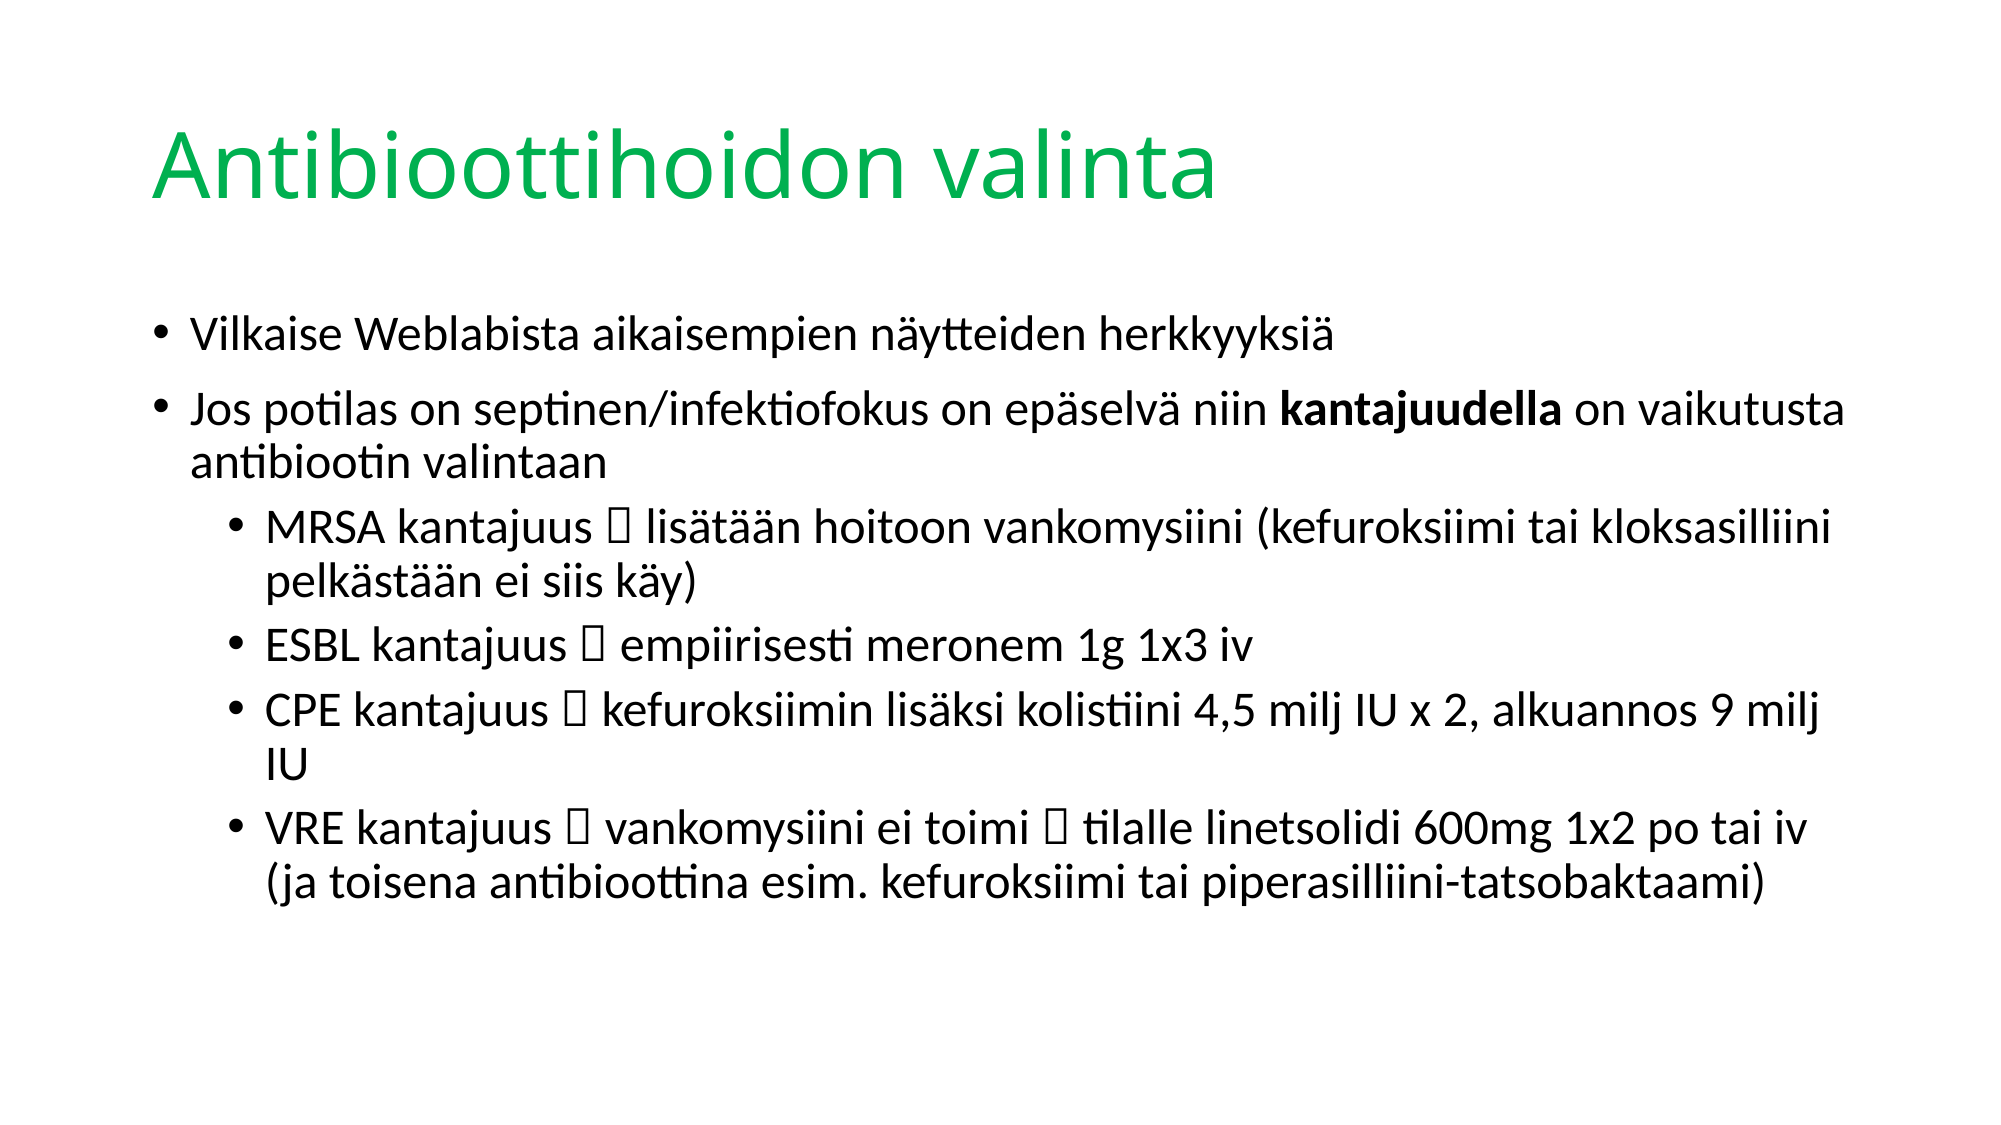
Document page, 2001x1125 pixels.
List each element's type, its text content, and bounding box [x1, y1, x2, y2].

list Vilkaise Weblabista aikaisempien näytteiden herkkyyksiä Jos potilas on septinen/infektiofokus on epäselvä niin kantajuudella on vaikutusta antibiootin valintaan MRSA kantajuus  lisätään hoitoon vankomysiini (kefuroksiimi tai kloksasilliini pelkästään ei siis käy) ESBL kantajuus  empiirisesti meronem 1g 1x3 iv CPE kantajuus  kefuroksiimin lisäksi kolistiini 4,5 milj IU x 2, alkuannos 9 milj IU VRE kantajuus  vankomysiini ei toimi  tilalle linetsolidi 600mg 1x2 po tai iv (ja toisena antibioottina esim. kefuroksiimi tai piperasilliini-tatsobaktaami) [137, 299, 1863, 1014]
title Antibioottihoidon valinta [137, 59, 1863, 278]
